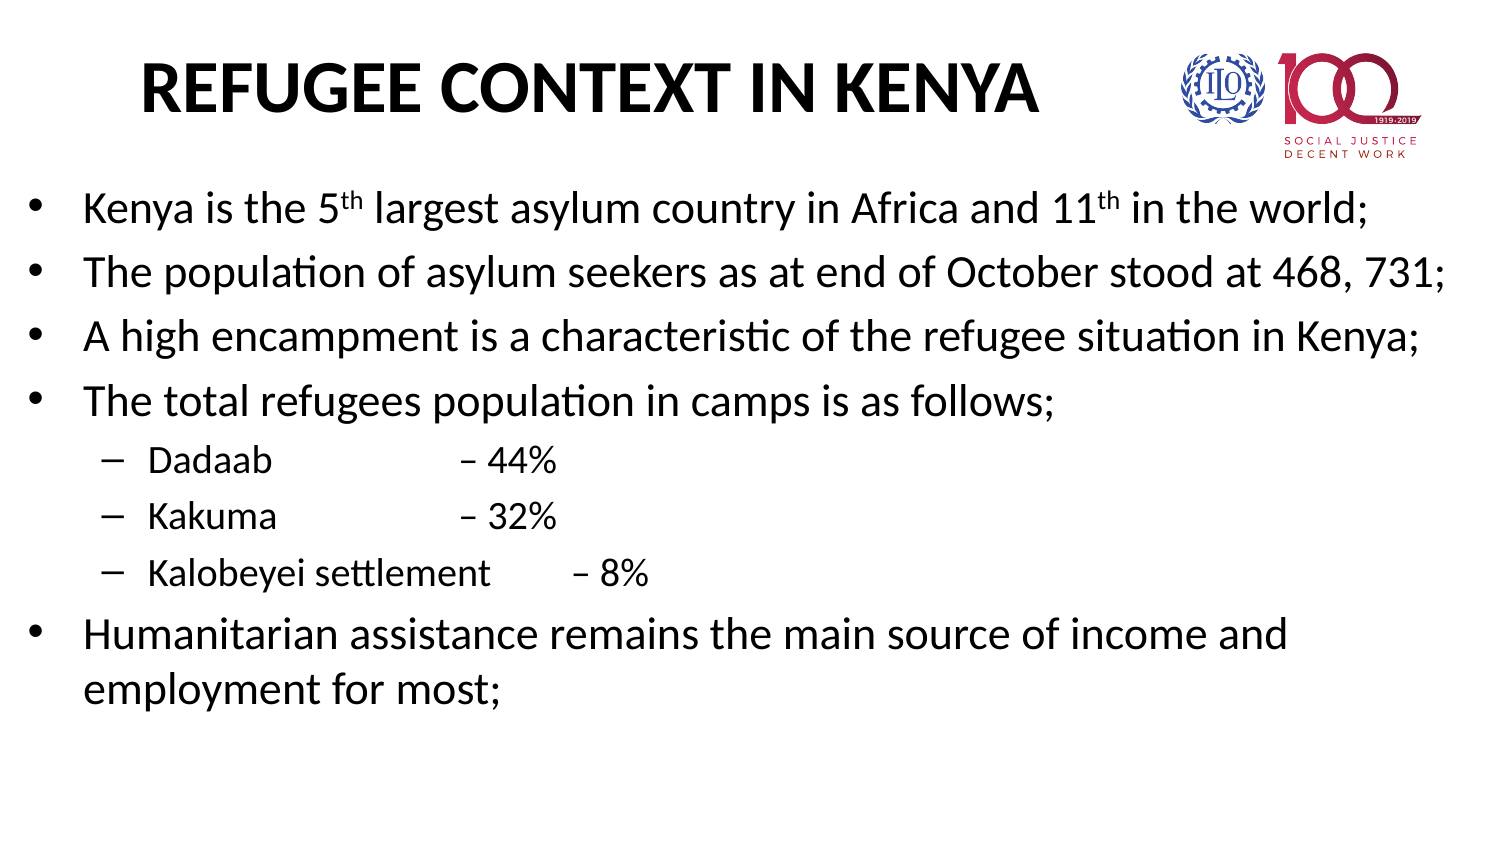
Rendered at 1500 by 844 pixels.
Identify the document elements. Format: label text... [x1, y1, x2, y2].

picture [1181, 53, 1422, 158]
title REFUGEE CONTEXT IN KENYA [0, 30, 1181, 144]
list Kenya is the 5th largest asylum country in Africa and 11th in the world; The population of asylum seekers as at end of October stood at 468, 731; A high encampment is a characteristic of the refugee situation in Kenya; The total refugees population in camps is as follows; Dadaab – 44% Kakuma – 32% Kalobeyei settlement – 8% Humanitarian assistance remains the main source of income and employment for most; [12, 169, 1488, 832]
